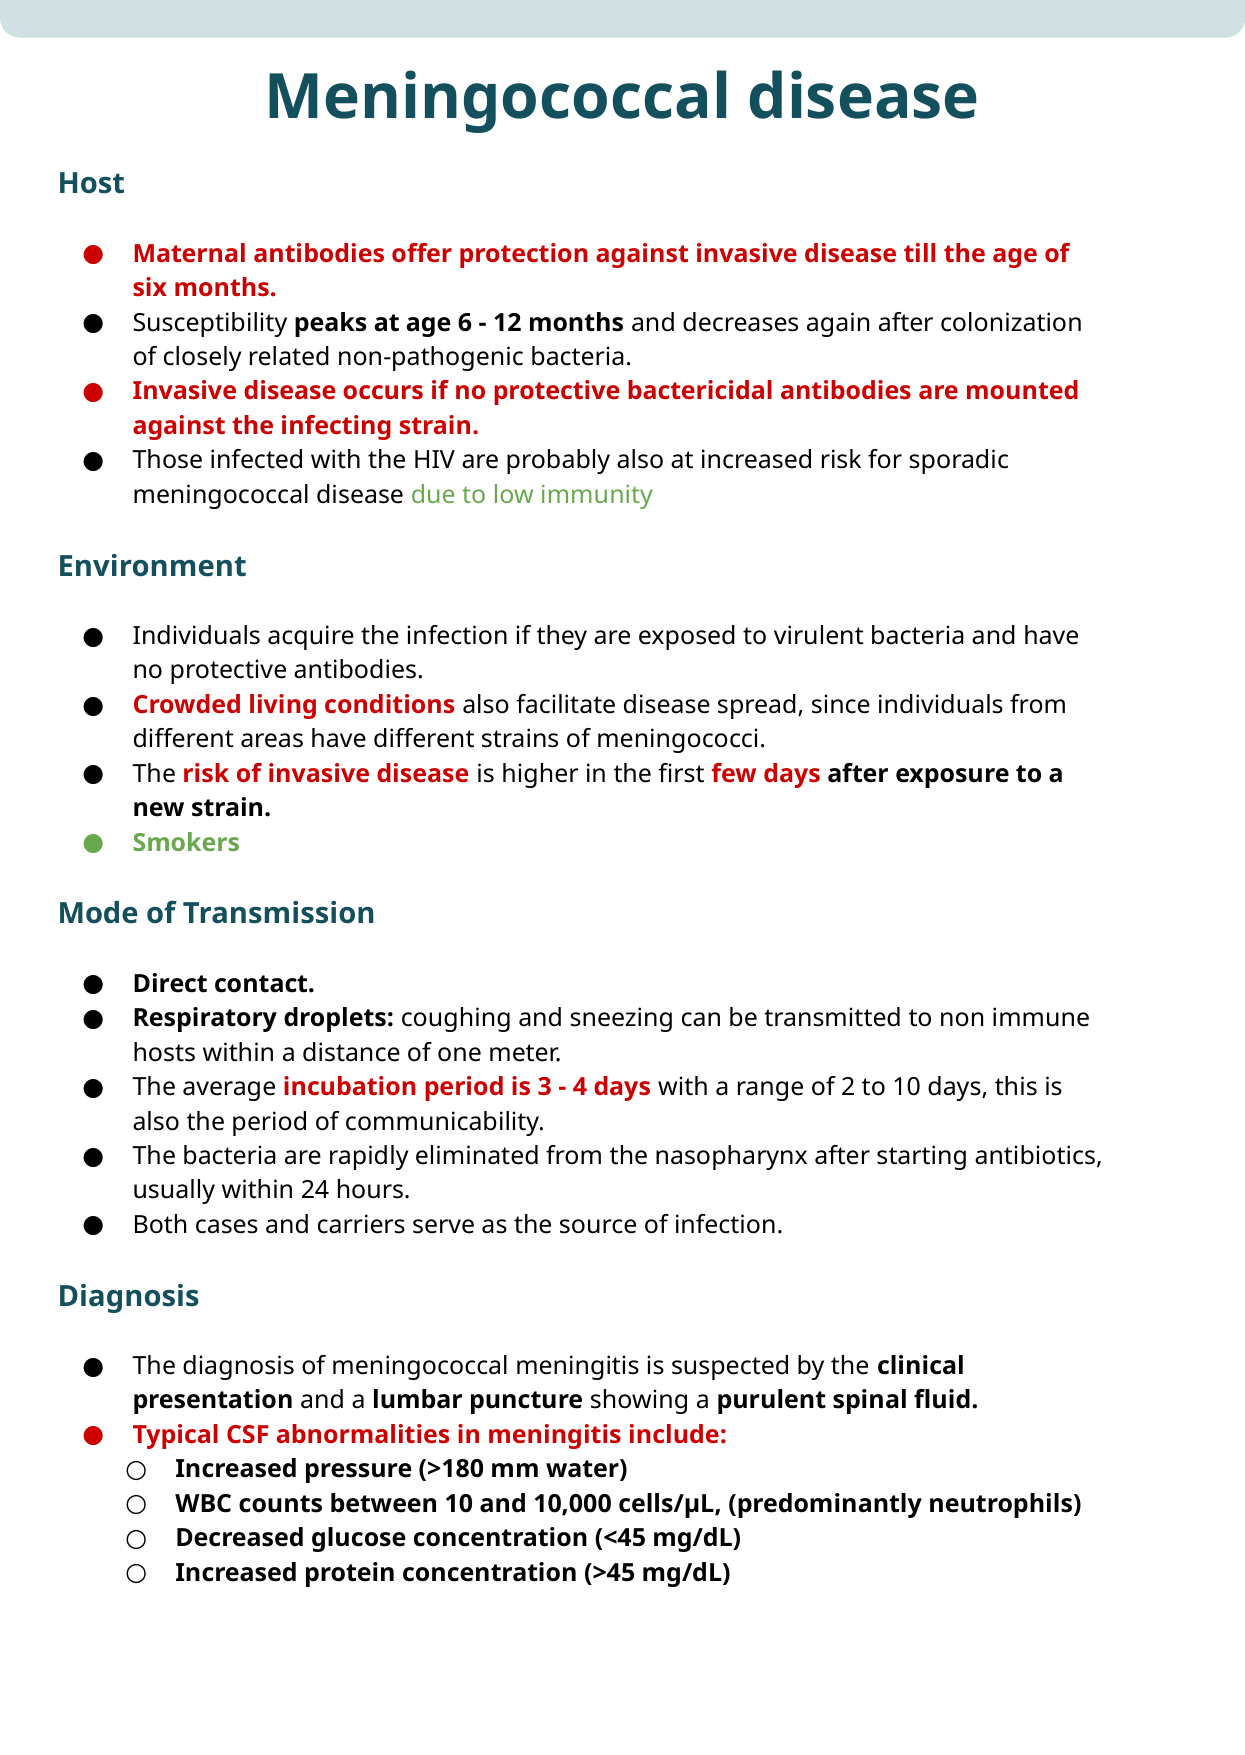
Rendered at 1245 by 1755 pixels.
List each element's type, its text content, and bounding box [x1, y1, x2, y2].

text_box Meningococcal disease [42, 41, 1203, 147]
text_box [0, 0, 1245, 38]
text_box Host Maternal antibodies offer protection against invasive disease till the age of six months. Susceptibility peaks at age 6 - 12 months and decreases again after colonization of closely related non-pathogenic bacteria. Invasive disease occurs if no protective bactericidal antibodies are mounted against the infecting strain. Those infected with the HIV are probably also at increased risk for sporadic meningococcal disease due to low immunity Environment Individuals acquire the infection if they are exposed to virulent bacteria and have no protective antibodies. Crowded living conditions also facilitate disease spread, since individuals from different areas have different strains of meningococci. The risk of invasive disease is higher in the first few days after exposure to a new strain. Smokers Mode of Transmission Direct contact. Respiratory droplets: coughing and sneezing can be transmitted to non immune hosts within a distance of one meter. The average incubation period is 3 - 4 days with a range of 2 to 10 days, this is also the period of communicability. The bacteria are rapidly eliminated from the nasopharynx after starting antibiotics, usually within 24 hours. Both cases and carriers serve as the source of infection. Diagnosis The diagnosis of meningococcal meningitis is suspected by the clinical presentation and a lumbar puncture showing a purulent spinal fluid. Typical CSF abnormalities in meningitis include: Increased pressure (>180 mm water) WBC counts between 10 and 10,000 cells/μL, (predominantly neutrophils) Decreased glucose concentration (<45 mg/dL) Increased protein concentration (>45 mg/dL) [42, 144, 1124, 1540]
